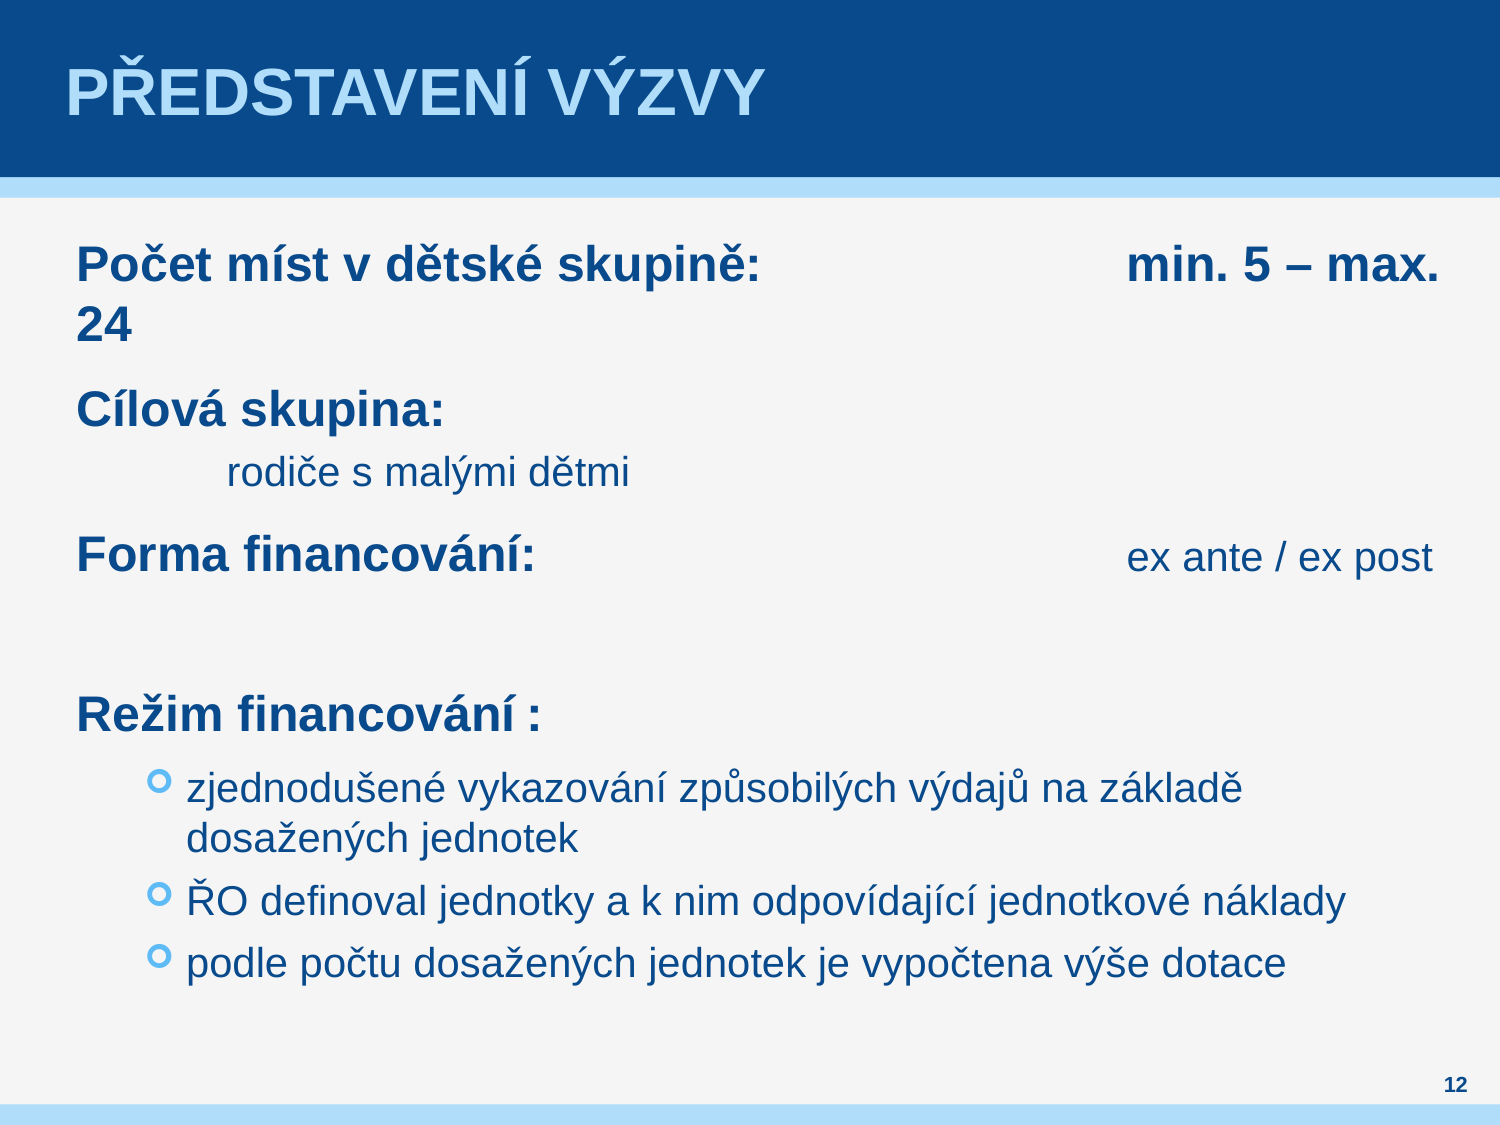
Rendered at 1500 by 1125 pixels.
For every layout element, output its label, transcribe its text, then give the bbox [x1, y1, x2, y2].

title Představení výzVY [59, 0, 1441, 178]
list Počet míst v dětské skupině: min. 5 – max. 24 Cílová skupina: rodiče s malými dětmi Forma financování: ex ante / ex post Režim financování : zjednodušené vykazování způsobilých výdajů na základě dosažených jednotek ŘO definoval jednotky a k nim odpovídající jednotkové náklady podle počtu dosažených jednotek je vypočtena výše dotace [76, 231, 1447, 1071]
slide_number 12 [1417, 1068, 1495, 1099]
